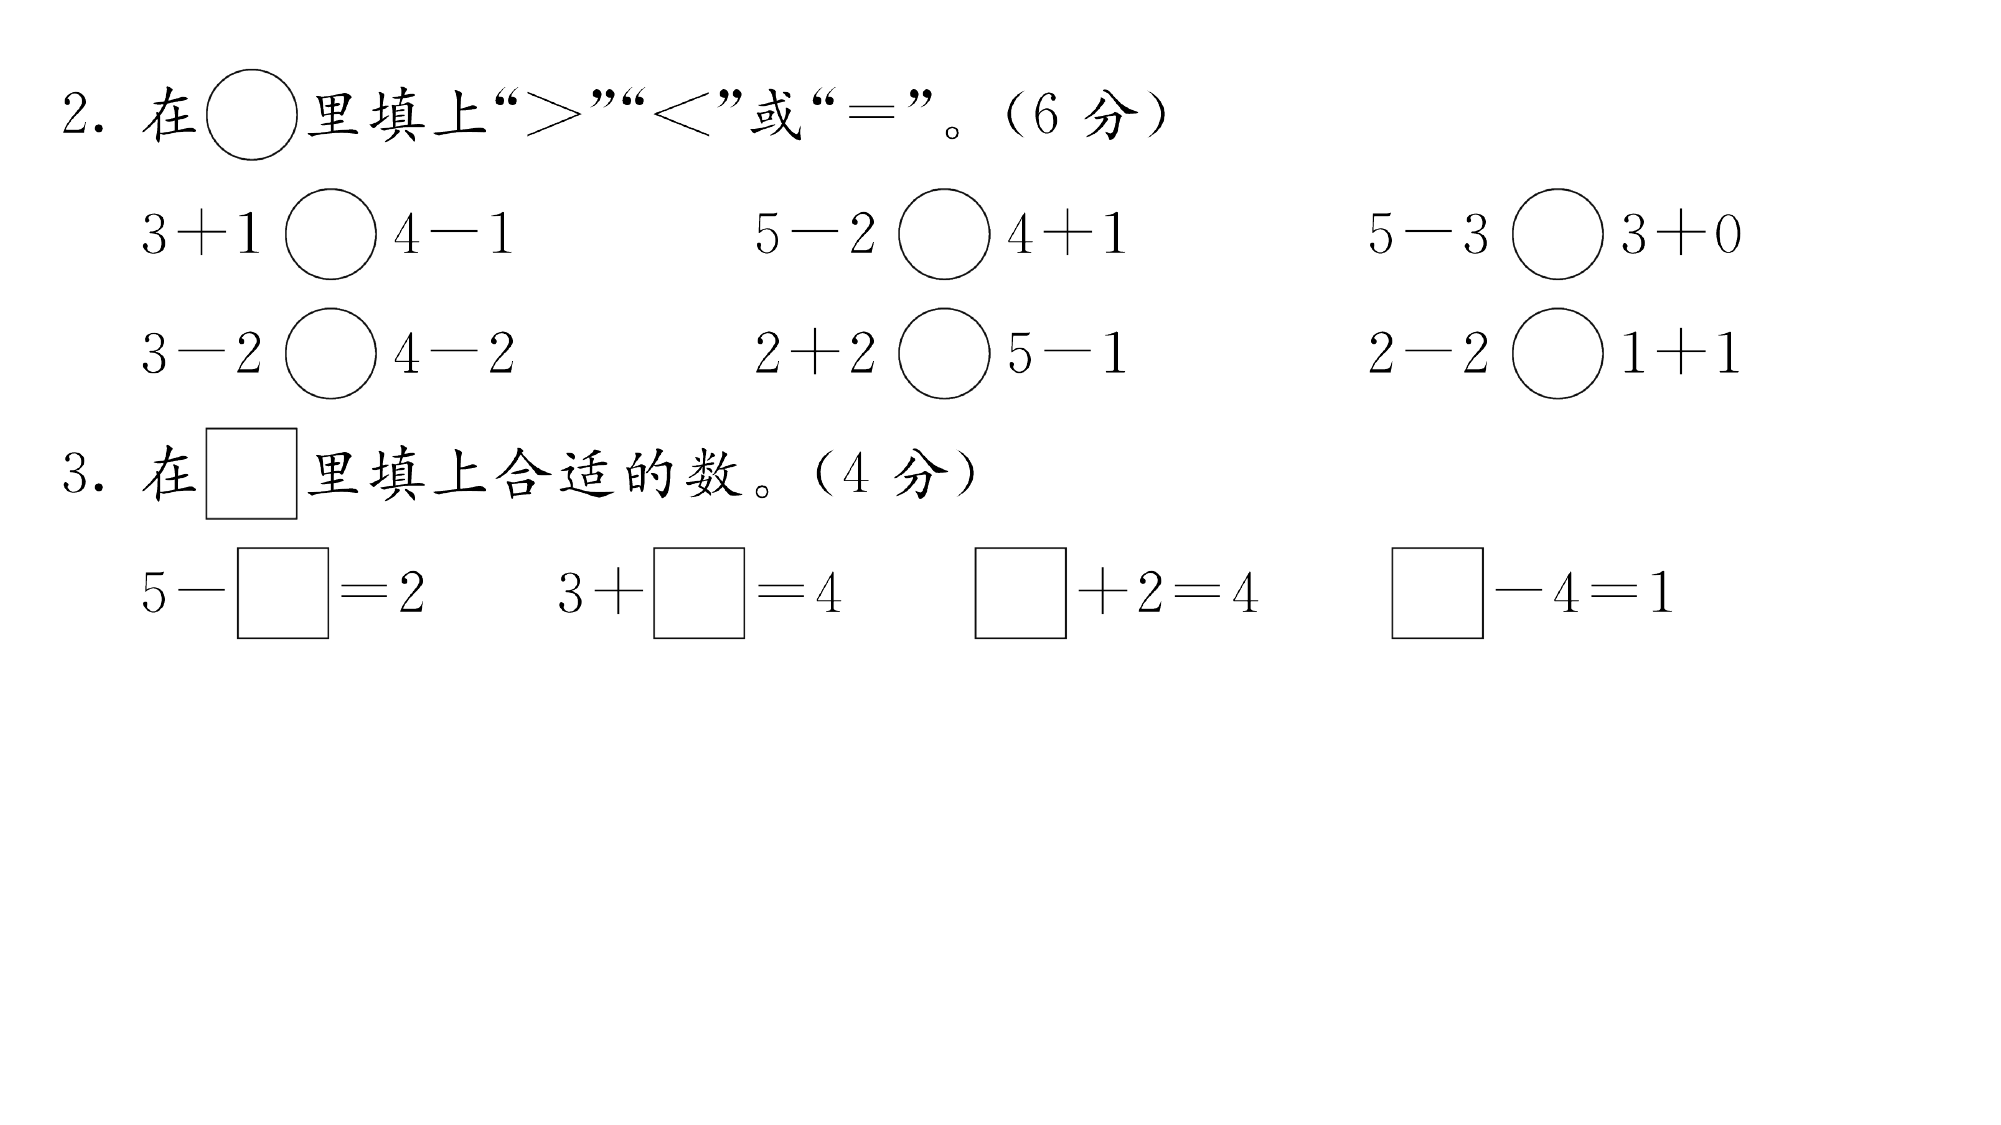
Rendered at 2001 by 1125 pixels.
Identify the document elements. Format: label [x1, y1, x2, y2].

picture [58, 58, 1949, 655]
